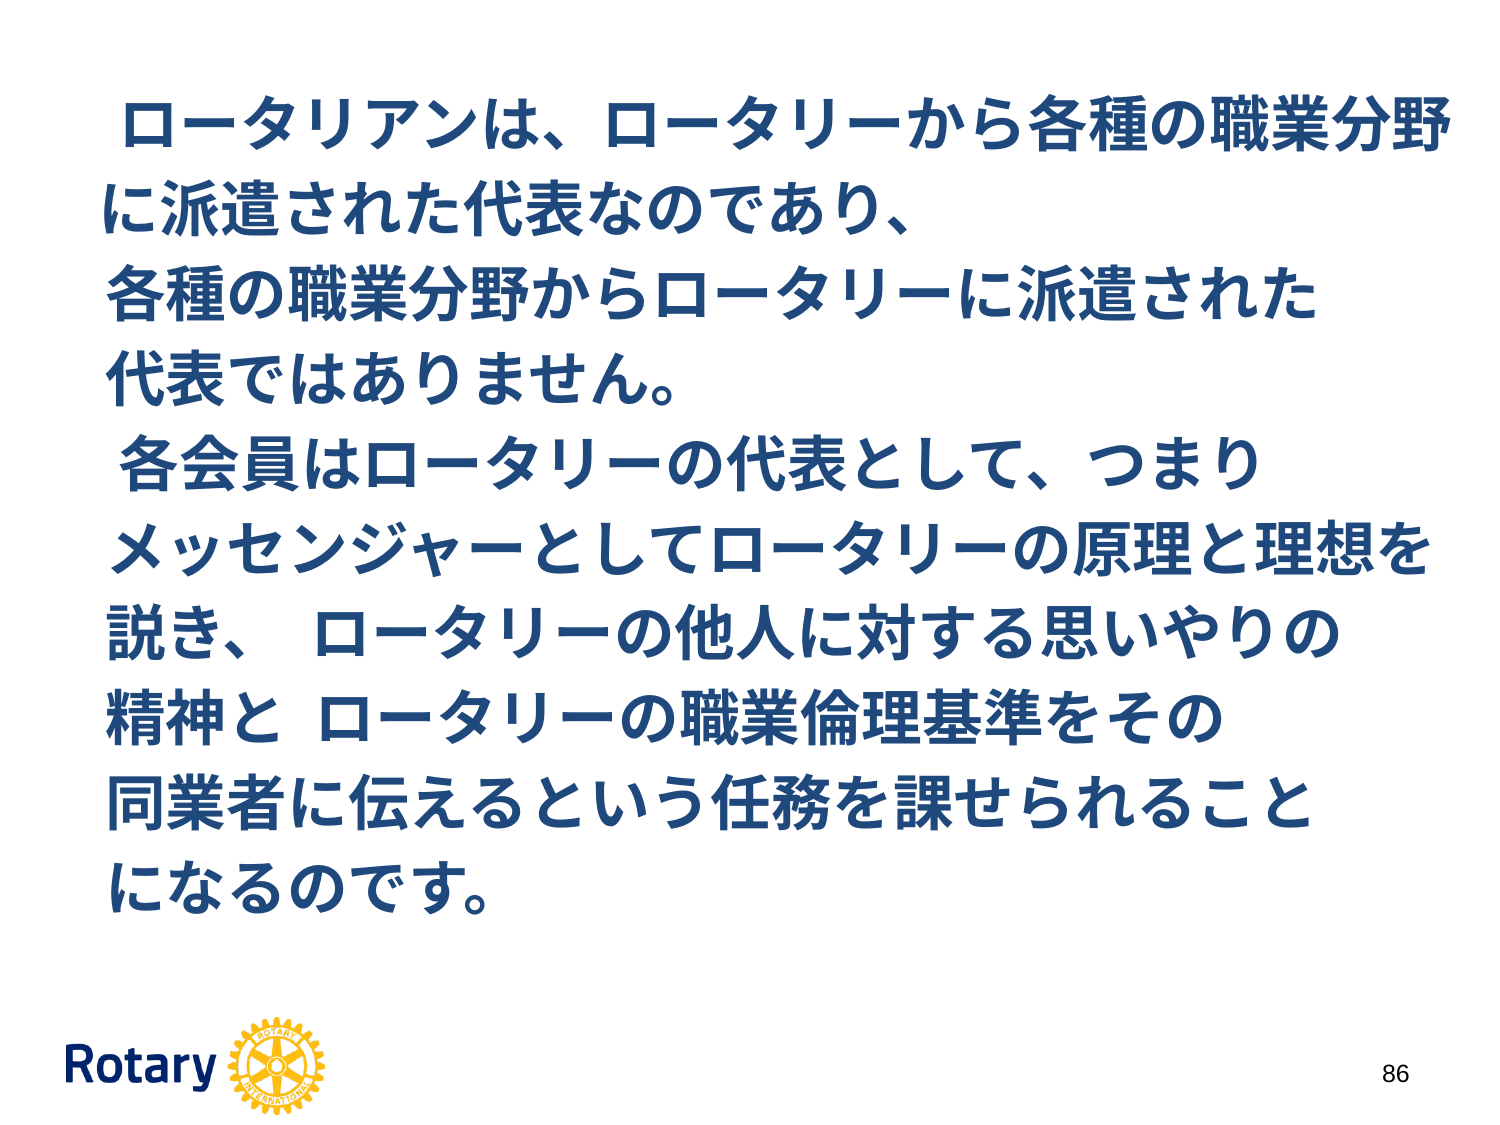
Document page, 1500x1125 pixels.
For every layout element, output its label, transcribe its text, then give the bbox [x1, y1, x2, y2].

slide_number 86 [1074, 1042, 1425, 1103]
picture [65, 1017, 326, 1115]
list ロータリアンは、ロータリーから各種の職業分野 に派遣された代表なのであり、 各種の職業分野からロータリーに派遣された 代表ではありません。 各会員はロータリーの代表として、つまり メッセンジャーとしてロータリーの原理と理想を 説き、 ロータリーの他人に対する思いやりの 精神と ロータリーの職業倫理基準をその 同業者に伝えるという任務を課せられること になるのです。 [29, 78, 1471, 1083]
